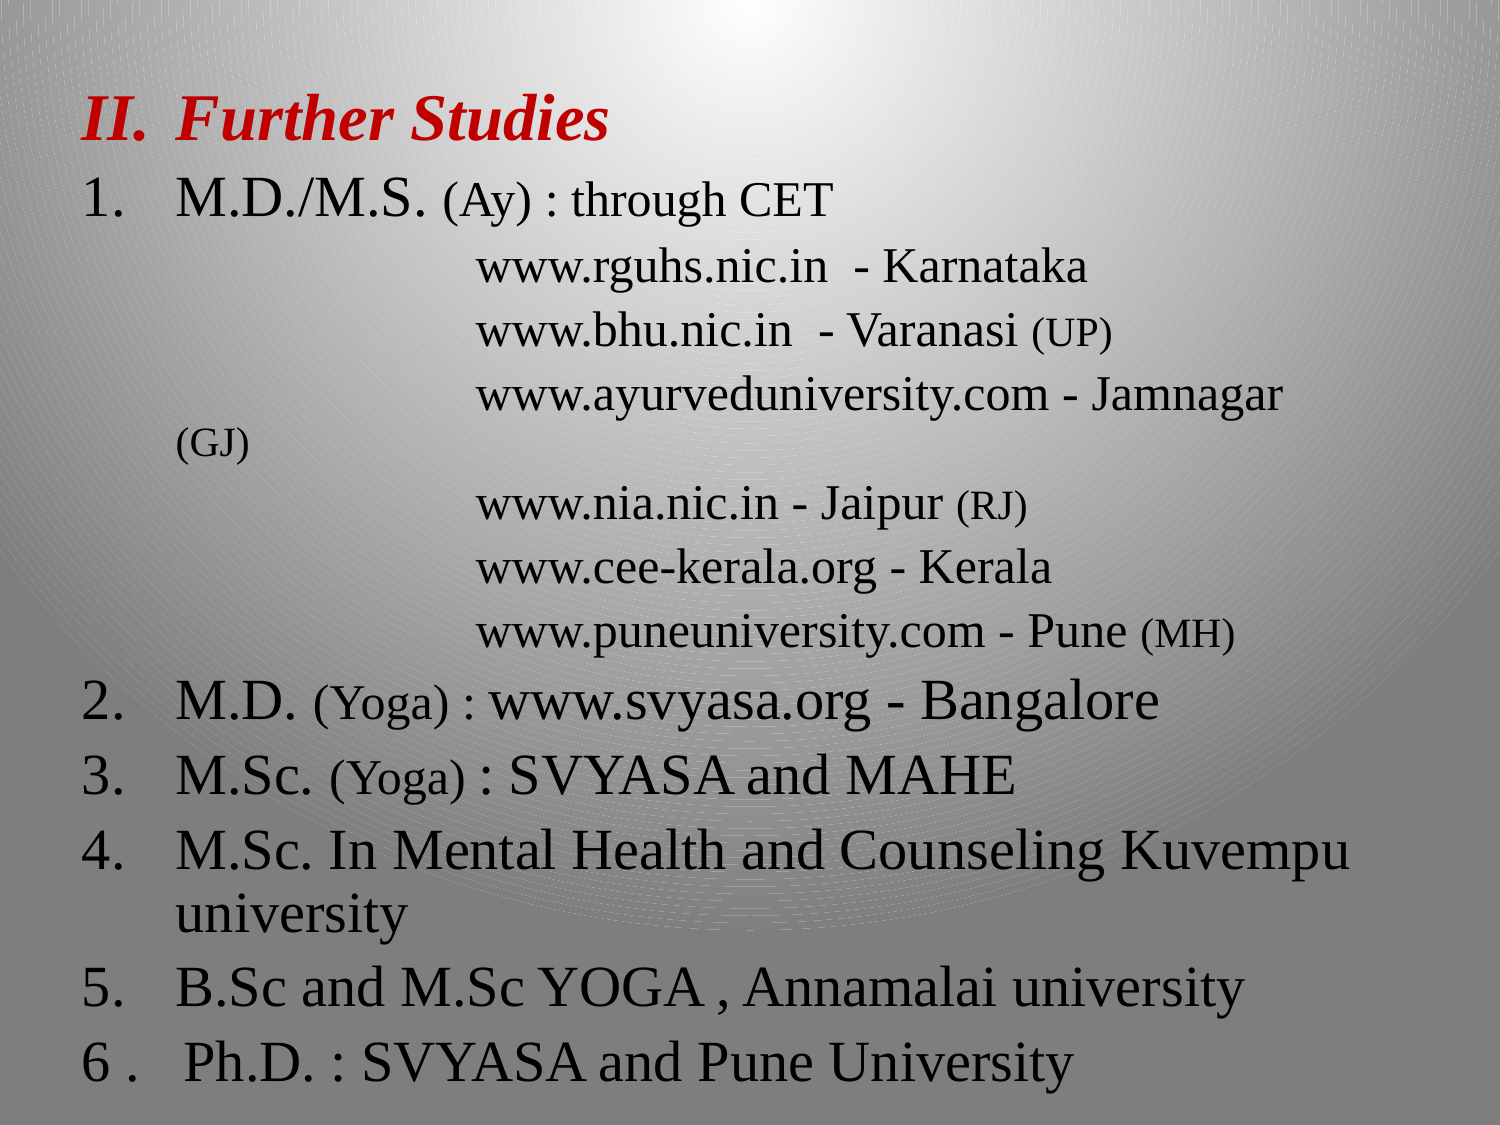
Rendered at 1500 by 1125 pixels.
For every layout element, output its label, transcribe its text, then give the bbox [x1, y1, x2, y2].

subtitle Further Studies M.D./M.S. (Ay) : through CET www.rguhs.nic.in - Karnataka www.bhu.nic.in - Varanasi (UP) www.ayurveduniversity.com - Jamnagar (GJ) www.nia.nic.in - Jaipur (RJ) www.cee-kerala.org - Kerala www.puneuniversity.com - Pune (MH) M.D. (Yoga) : www.svyasa.org - Bangalore M.Sc. (Yoga) : SVYASA and MAHE M.Sc. In Mental Health and Counseling Kuvempu university B.Sc and M.Sc YOGA , Annamalai university 6 . Ph.D. : SVYASA and Pune University [62, 74, 1376, 1026]
